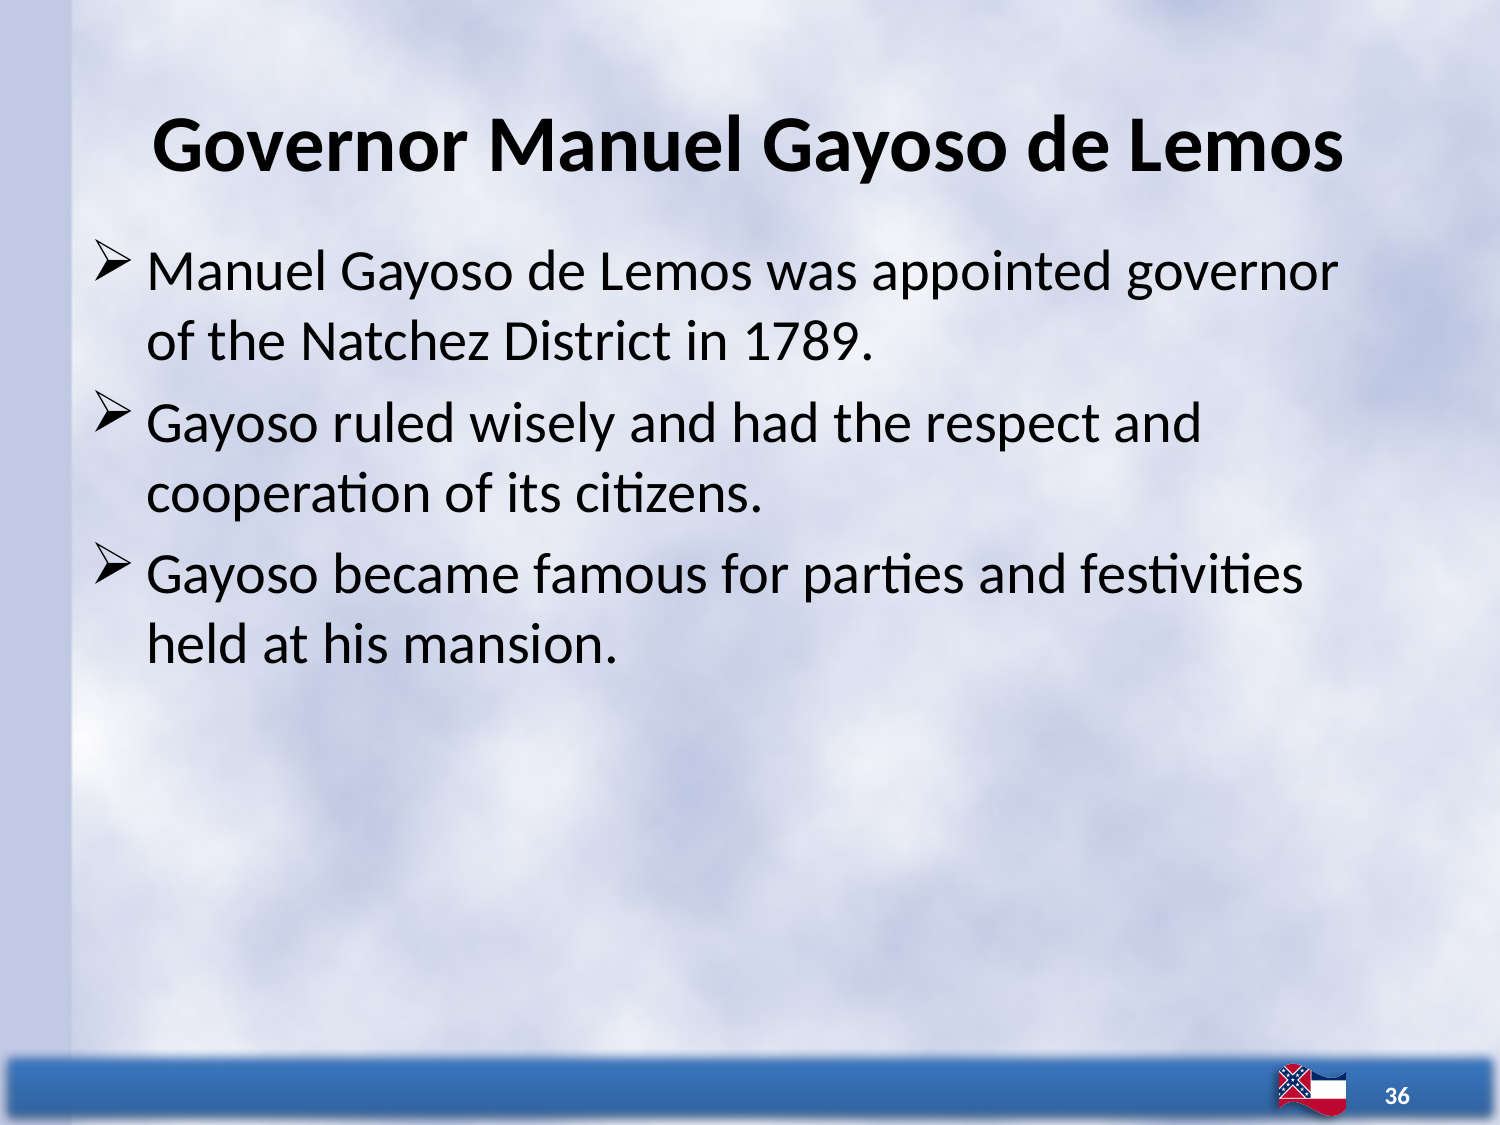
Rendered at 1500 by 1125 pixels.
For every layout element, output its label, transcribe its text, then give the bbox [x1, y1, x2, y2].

list Manuel Gayoso de Lemos was appointed governor of the Natchez District in 1789. Gayoso ruled wisely and had the respect and cooperation of its citizens. Gayoso became famous for parties and festivities held at his mansion. [75, 233, 1413, 975]
title Governor Manuel Gayoso de Lemos [75, 45, 1425, 233]
picture [0, 0, 1500, 1125]
